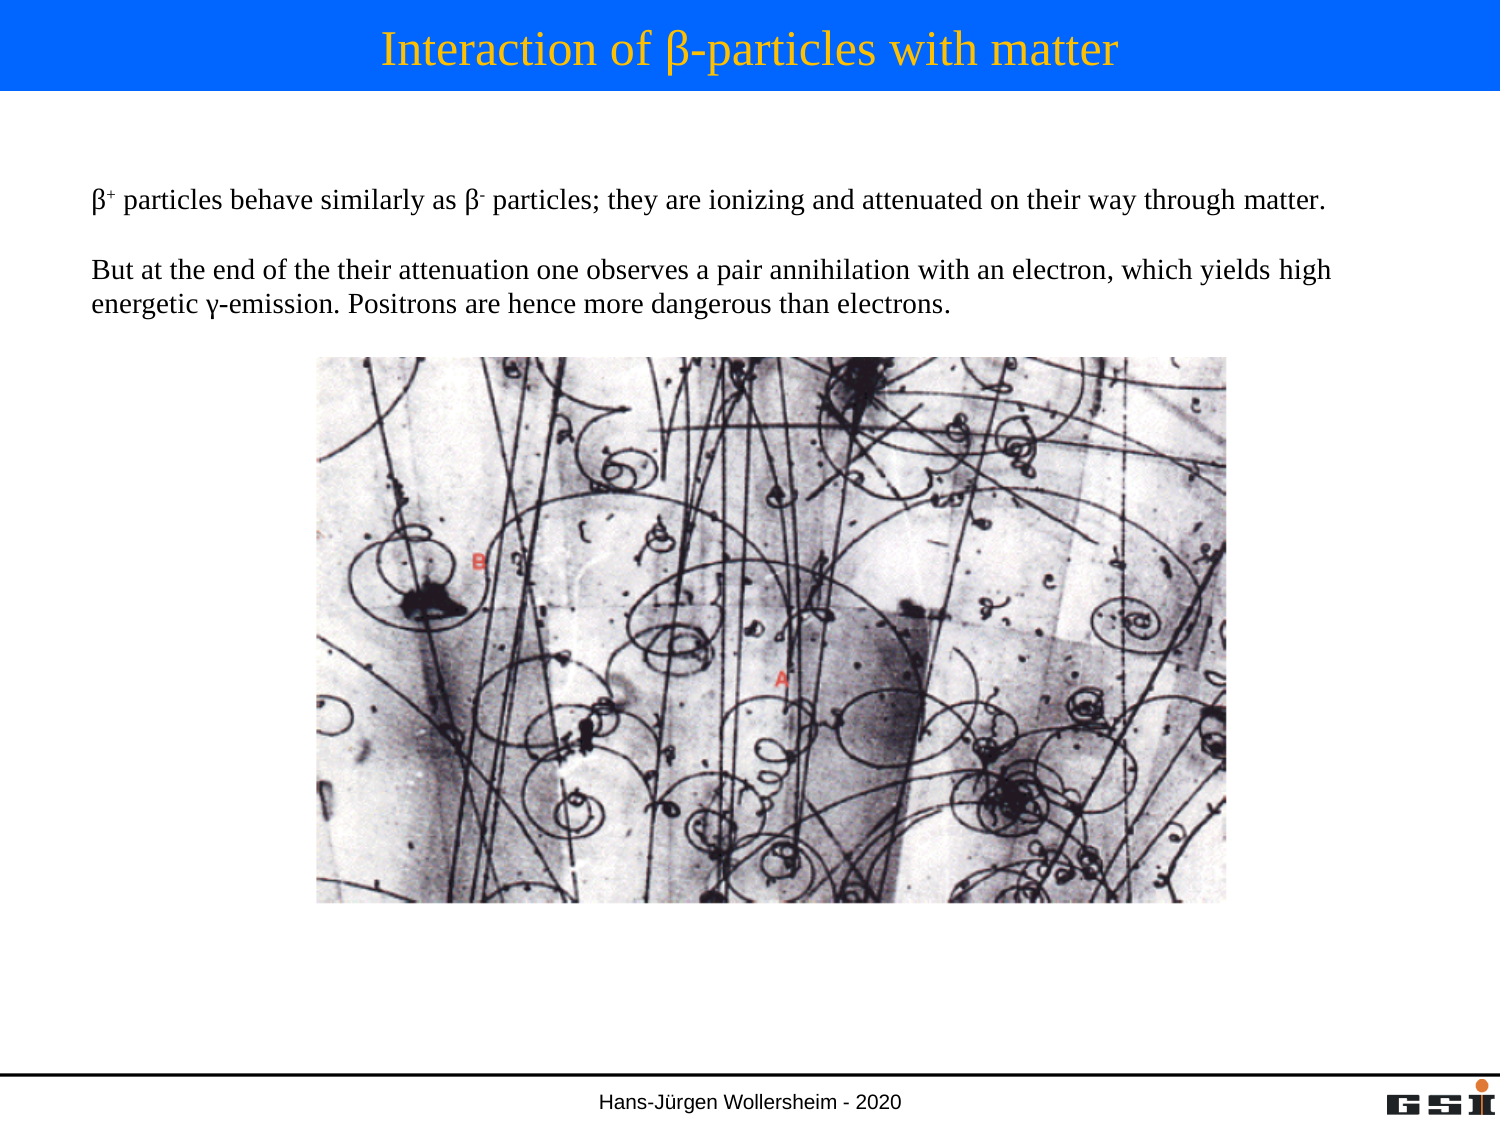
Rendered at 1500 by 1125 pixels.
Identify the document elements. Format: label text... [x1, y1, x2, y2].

text_box β+ particles behave similarly as β- particles; they are ionizing and attenuated on their way through matter. But at the end of the their attenuation one observes a pair annihilation with an electron, which yields high energetic γ-emission. Positrons are hence more dangerous than electrons. [76, 172, 1447, 328]
picture [300, 357, 1228, 906]
picture [1387, 1079, 1495, 1115]
title Interaction of β-particles with matter [0, 0, 1500, 91]
